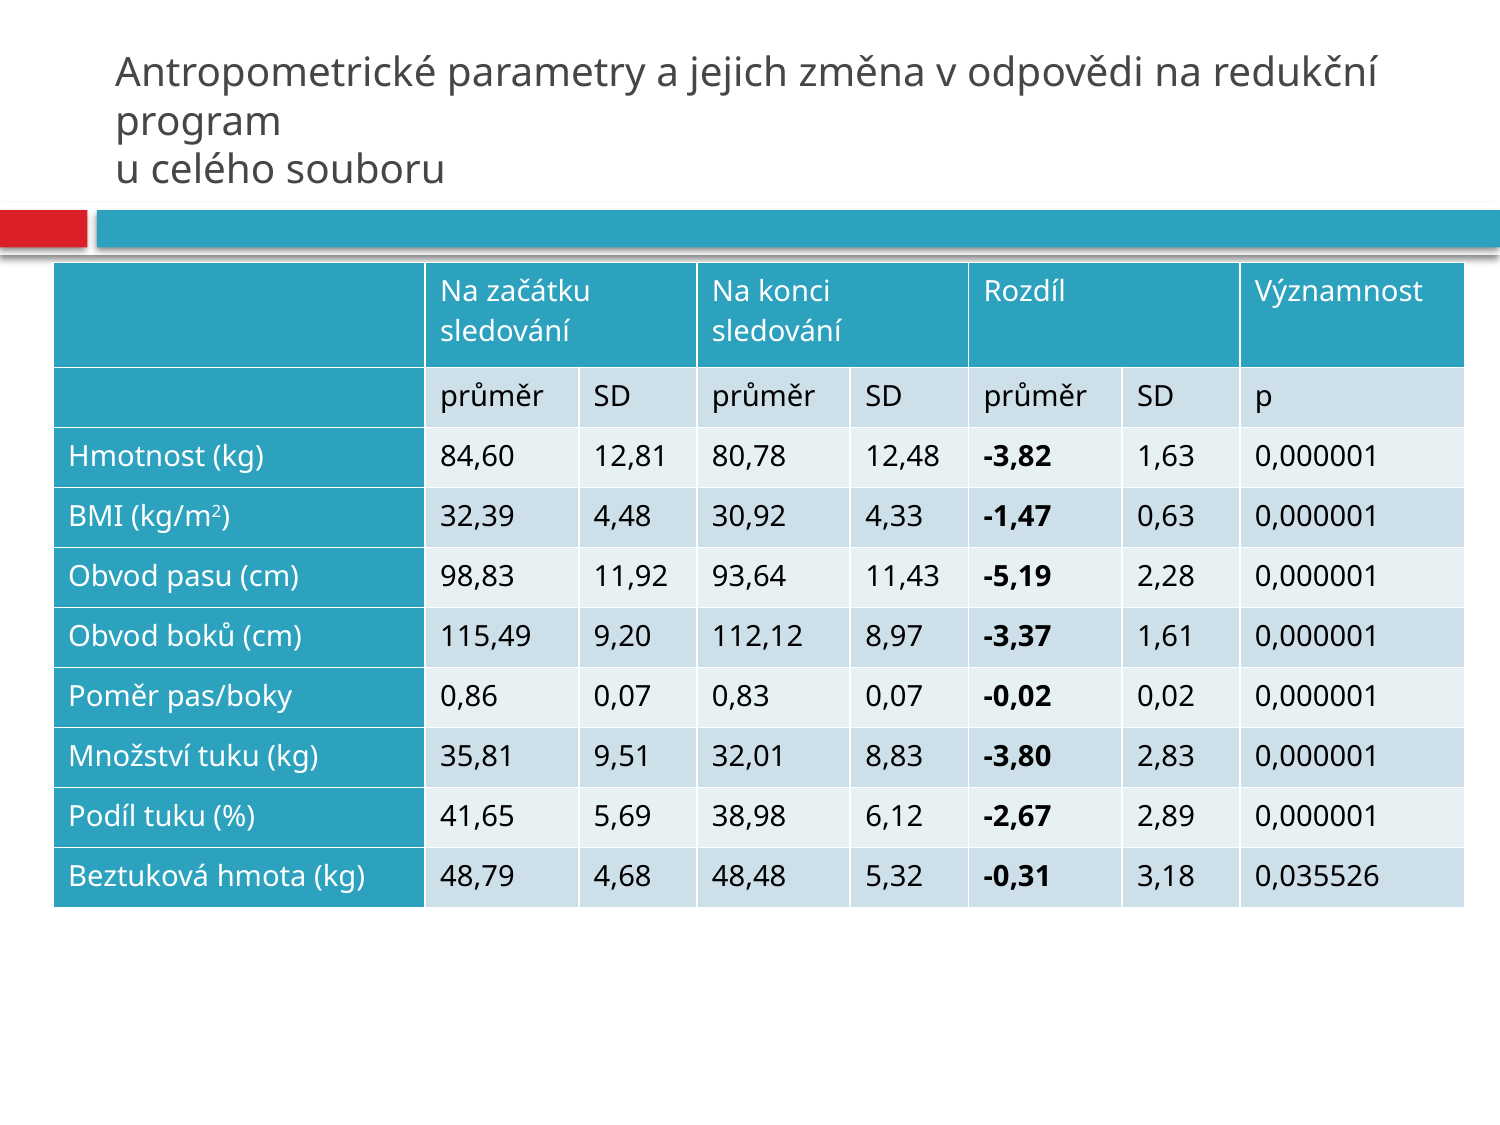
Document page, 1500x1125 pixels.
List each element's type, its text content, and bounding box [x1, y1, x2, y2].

table_cell 35,81 [426, 728, 578, 787]
table_cell 8,97 [851, 608, 968, 667]
table_cell 4,33 [851, 488, 968, 547]
table_cell 0,000001 [1241, 428, 1464, 487]
table_cell 5,69 [580, 788, 696, 847]
title Antropometrické parametry a jejich změna v odpovědi na redukční program u celého souboru [100, 37, 1438, 200]
table_cell 41,65 [426, 788, 578, 847]
table_header Rozdíl [969, 263, 1239, 367]
table_cell 93,64 [698, 548, 849, 607]
table_cell SD [580, 368, 696, 427]
table_cell 11,43 [851, 548, 968, 607]
table_cell SD [1123, 368, 1239, 427]
table_cell 0,000001 [1241, 788, 1464, 847]
table_cell -1,47 [969, 488, 1121, 547]
table_cell Podíl tuku (%) [54, 788, 424, 847]
table_cell Obvod pasu (cm) [54, 548, 424, 607]
table_cell 84,60 [426, 428, 578, 487]
table_cell 1,63 [1123, 428, 1239, 487]
table_cell Poměr pas/boky [54, 668, 424, 727]
table_cell 2,83 [1123, 728, 1239, 787]
table_cell 9,51 [580, 728, 696, 787]
table_cell -5,19 [969, 548, 1121, 607]
table_cell 48,79 [426, 848, 578, 907]
table_cell 0,86 [426, 668, 578, 727]
table_cell 1,61 [1123, 608, 1239, 667]
table_cell 0,000001 [1241, 548, 1464, 607]
table_cell 9,20 [580, 608, 696, 667]
table_cell 11,92 [580, 548, 696, 607]
table_cell 0,83 [698, 668, 849, 727]
table_header Na začátku sledování [426, 263, 696, 367]
table_cell 80,78 [698, 428, 849, 487]
table_cell 4,48 [580, 488, 696, 547]
table_cell 0,02 [1123, 668, 1239, 727]
table_cell 32,39 [426, 488, 578, 547]
table_cell 2,28 [1123, 548, 1239, 607]
table_cell -3,37 [969, 608, 1121, 667]
table_cell Obvod boků (cm) [54, 608, 424, 667]
table_cell 0,035526 [1241, 848, 1464, 907]
table_cell [54, 368, 424, 427]
table_cell 0,000001 [1241, 608, 1464, 667]
table_cell 12,81 [580, 428, 696, 487]
table_header Významnost [1241, 263, 1464, 367]
table_cell 0,000001 [1241, 668, 1464, 727]
table_cell průměr [969, 368, 1121, 427]
table_cell 0,000001 [1241, 488, 1464, 547]
table_cell 112,12 [698, 608, 849, 667]
table_cell -0,02 [969, 668, 1121, 727]
table_header Na konci sledování [698, 263, 968, 367]
table_cell 48,48 [698, 848, 849, 907]
table_cell -3,82 [969, 428, 1121, 487]
table_cell průměr [426, 368, 578, 427]
table_cell 2,89 [1123, 788, 1239, 847]
table_cell 0,07 [851, 668, 968, 727]
table_cell 0,000001 [1241, 728, 1464, 787]
table_cell 12,48 [851, 428, 968, 487]
table_cell Množství tuku (kg) [54, 728, 424, 787]
table_cell SD [851, 368, 968, 427]
table_cell 0,07 [580, 668, 696, 727]
table_cell 98,83 [426, 548, 578, 607]
table_cell Beztuková hmota (kg) [54, 848, 424, 907]
table_cell 30,92 [698, 488, 849, 547]
table_cell 115,49 [426, 608, 578, 667]
table_cell 38,98 [698, 788, 849, 847]
table_cell 0,63 [1123, 488, 1239, 547]
table_cell 32,01 [698, 728, 849, 787]
table_header [54, 263, 424, 367]
table_cell 8,83 [851, 728, 968, 787]
table_cell -0,31 [969, 848, 1121, 907]
table_cell 5,32 [851, 848, 968, 907]
table_cell 6,12 [851, 788, 968, 847]
table_cell BMI (kg/m2) [54, 488, 424, 547]
table_cell Hmotnost (kg) [54, 428, 424, 487]
table_cell 3,18 [1123, 848, 1239, 907]
table_cell p [1241, 368, 1464, 427]
table_cell 4,68 [580, 848, 696, 907]
table_cell průměr [698, 368, 849, 427]
table_cell -3,80 [969, 728, 1121, 787]
table_cell -2,67 [969, 788, 1121, 847]
